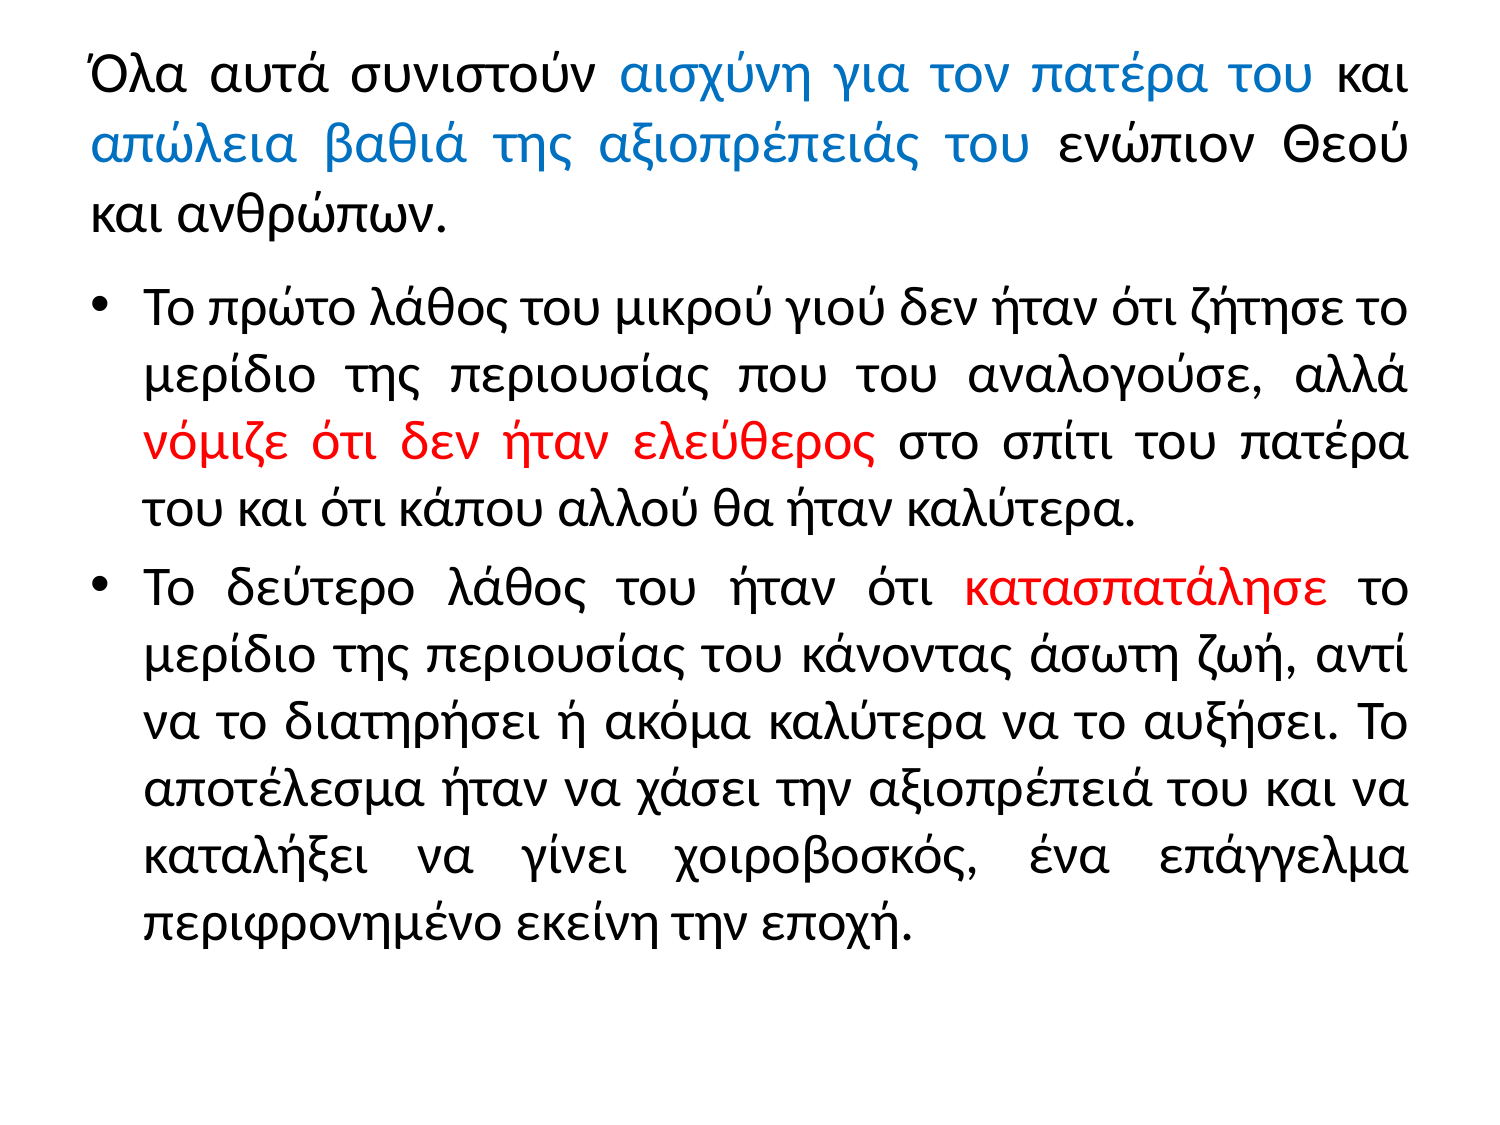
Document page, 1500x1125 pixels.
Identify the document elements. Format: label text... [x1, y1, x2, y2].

title Όλα αυτά συνιστούν αισχύνη για τον πατέρα του και απώλεια βαθιά της αξιοπρέπειάς του ενώπιον Θεού και ανθρώπων. [75, 45, 1425, 233]
list Το πρώτο λάθος του μικρού γιού δεν ήταν ότι ζήτησε το μερίδιο της περιουσίας που του αναλογούσε, αλλά νόμιζε ότι δεν ήταν ελεύθερος στο σπίτι του πατέρα του και ότι κάπου αλλού θα ήταν καλύτερα. Το δεύτερο λάθος του ήταν ότι κατασπατάλησε το μερίδιο της περιουσίας του κάνοντας άσωτη ζωή, αντί να το διατηρήσει ή ακόμα καλύτερα να το αυξήσει. Το αποτέλεσμα ήταν να χάσει την αξιοπρέπειά του και να καταλήξει να γίνει χοιροβοσκός, ένα επάγγελμα περιφρονημένο εκείνη την εποχή. [75, 262, 1425, 1005]
